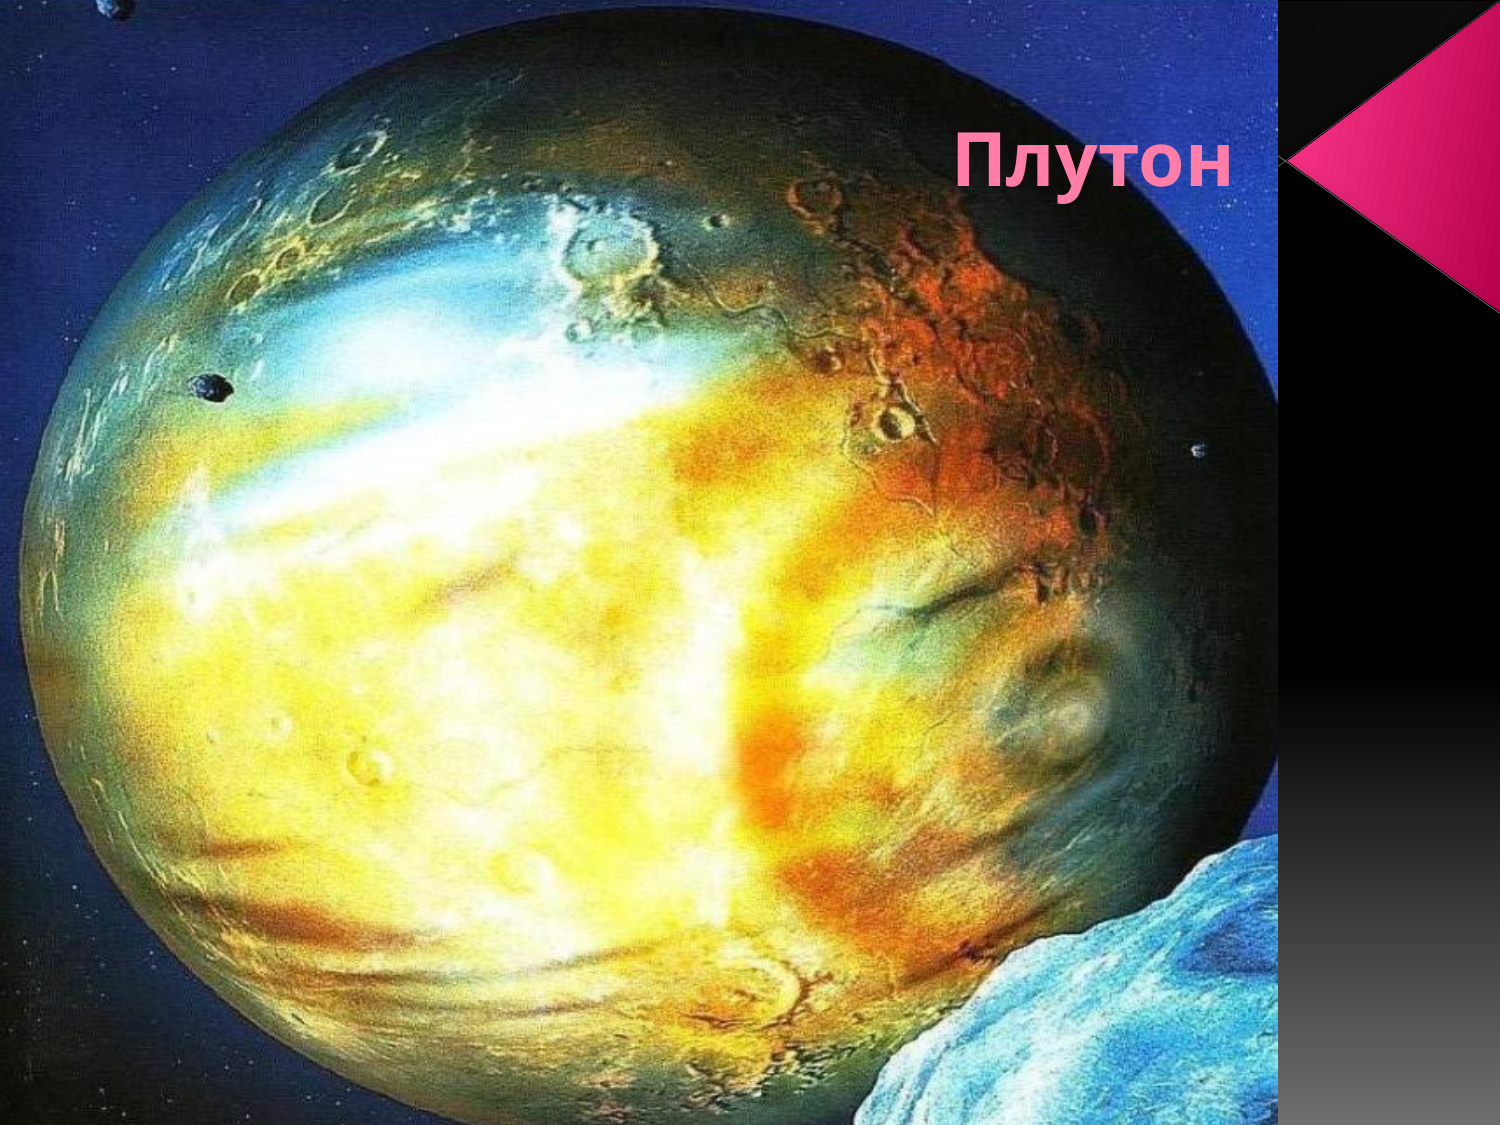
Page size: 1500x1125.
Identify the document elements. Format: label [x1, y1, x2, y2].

picture [0, 0, 1278, 1125]
